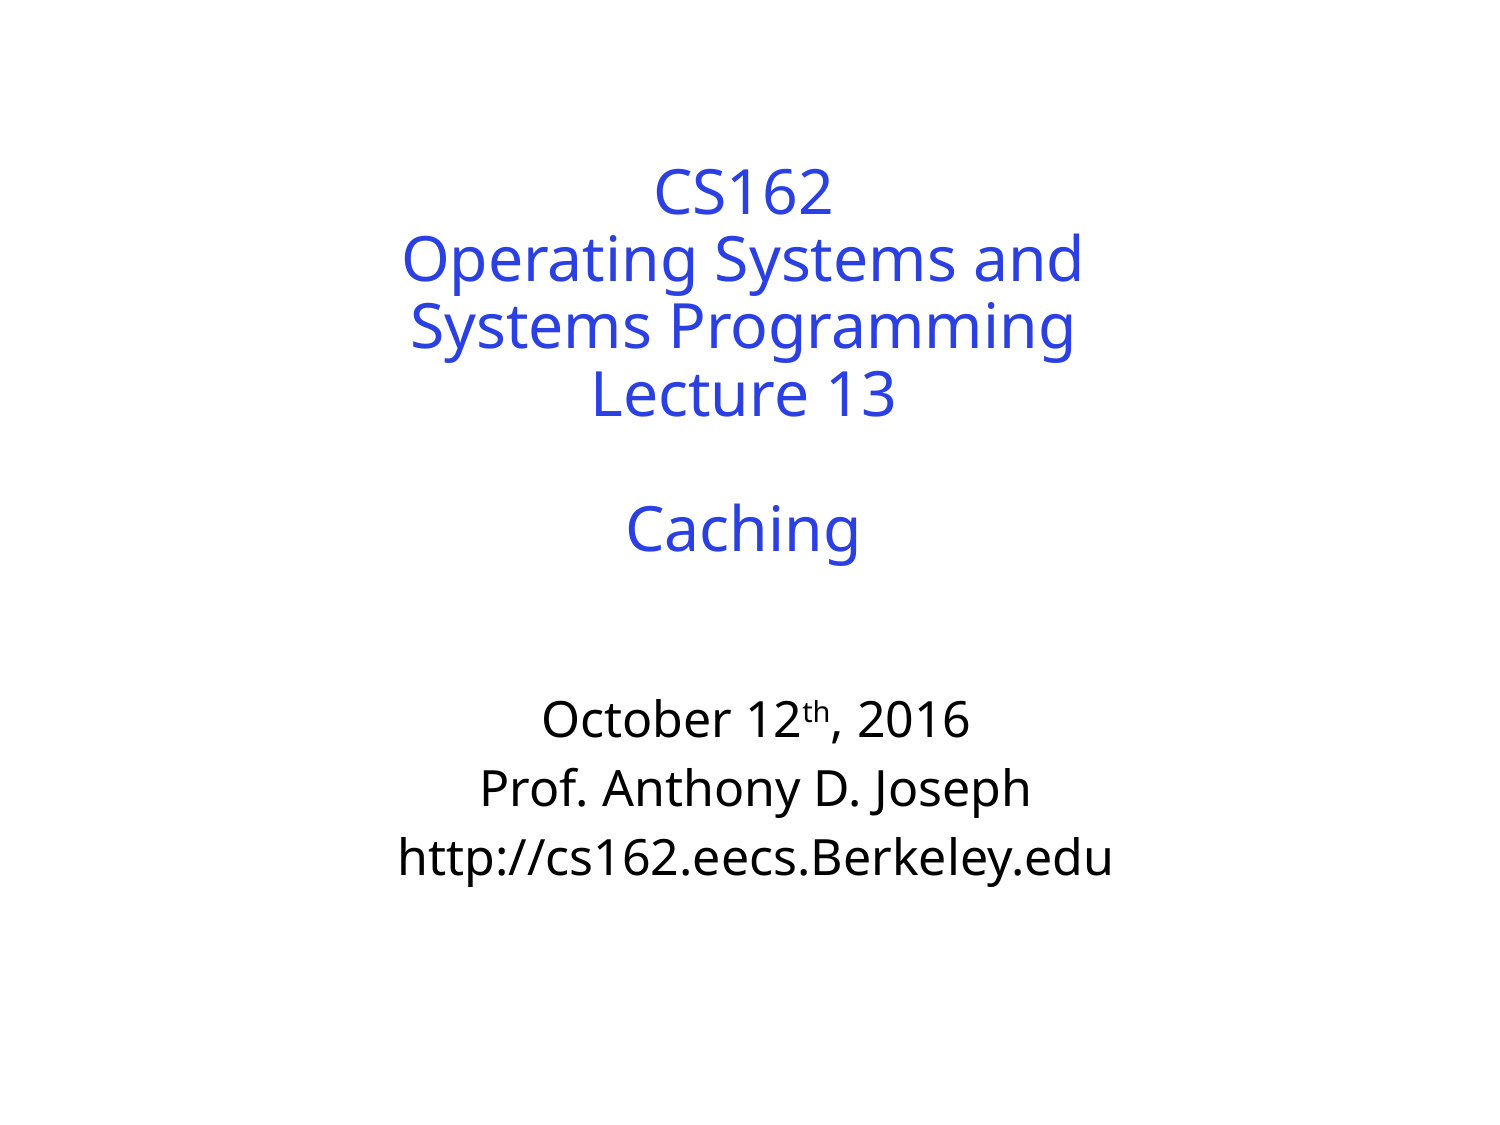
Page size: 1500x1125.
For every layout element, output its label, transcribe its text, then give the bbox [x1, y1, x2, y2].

title CS162 Operating Systems and Systems Programming Lecture 13 Caching [99, 174, 1388, 550]
subtitle October 12th, 2016 Prof. Anthony D. Joseph http://cs162.eecs.Berkeley.edu [99, 687, 1413, 925]
